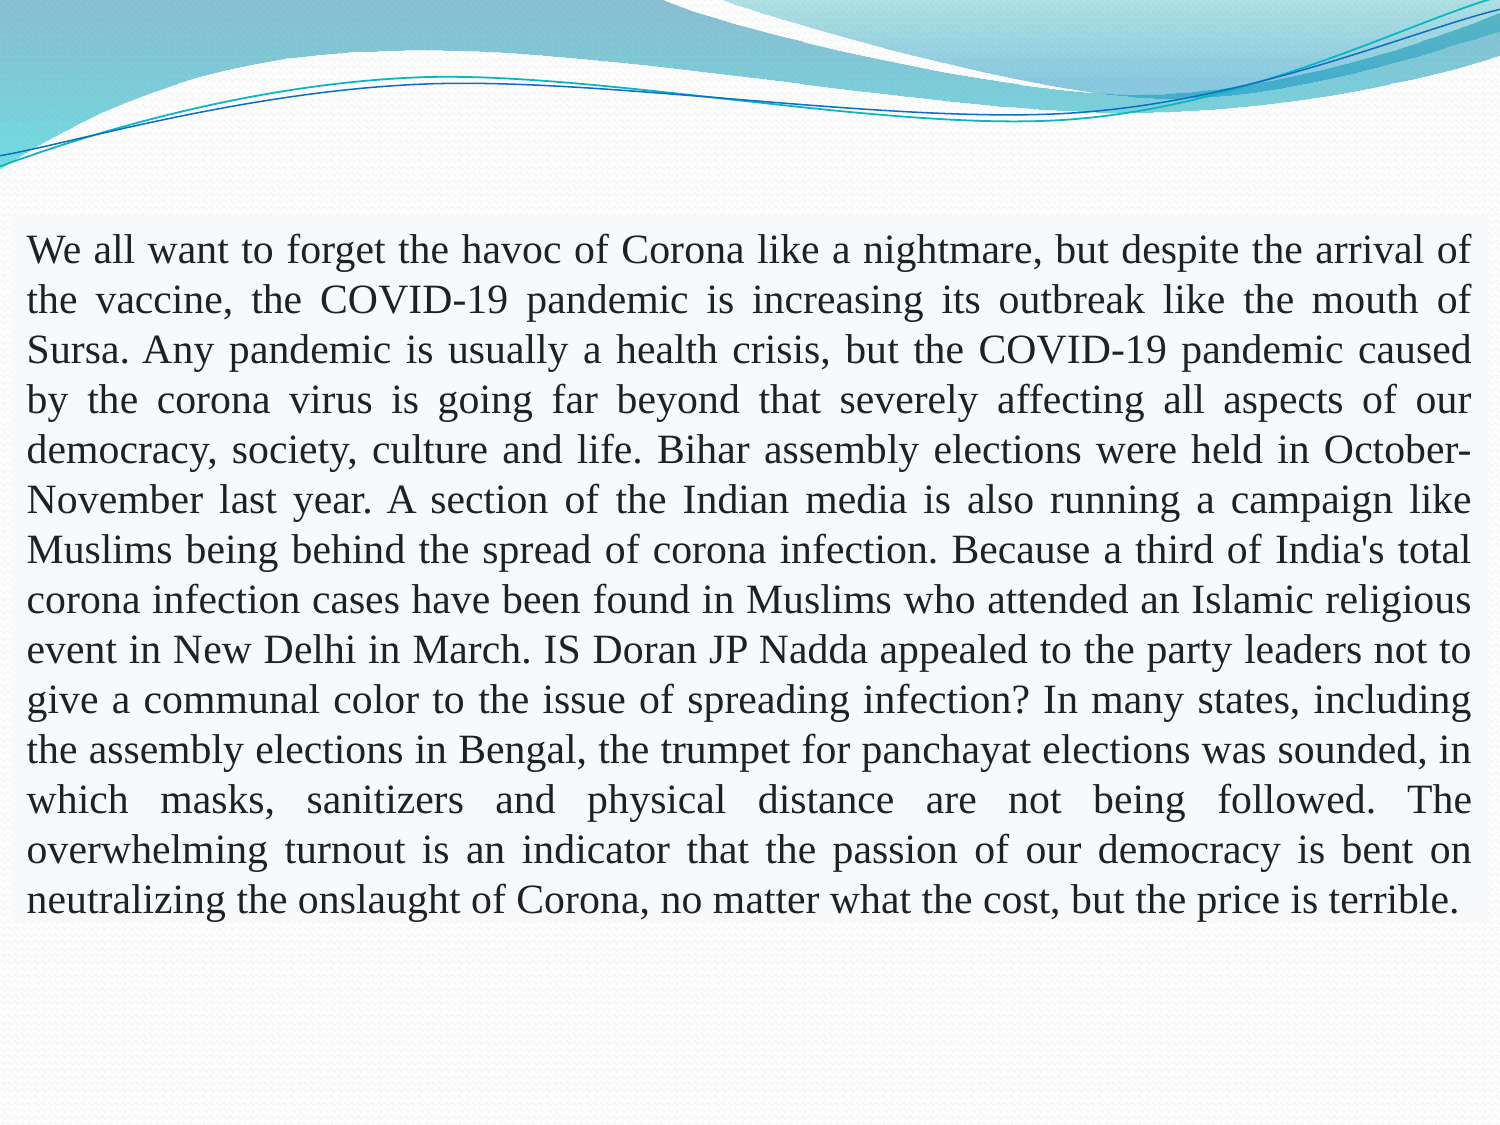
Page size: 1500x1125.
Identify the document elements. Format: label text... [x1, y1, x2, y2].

text_box We all want to forget the havoc of Corona like a nightmare, but despite the arrival of the vaccine, the COVID-19 pandemic is increasing its outbreak like the mouth of Sursa. Any pandemic is usually a health crisis, but the COVID-19 pandemic caused by the corona virus is going far beyond that severely affecting all aspects of our democracy, society, culture and life. Bihar assembly elections were held in October-November last year. A section of the Indian media is also running a campaign like Muslims being behind the spread of corona infection. Because a third of India's total corona infection cases have been found in Muslims who attended an Islamic religious event in New Delhi in March. IS Doran JP Nadda appealed to the party leaders not to give a communal color to the issue of spreading infection? In many states, including the assembly elections in Bengal, the trumpet for panchayat elections was sounded, in which masks, sanitizers and physical distance are not being followed. The overwhelming turnout is an indicator that the passion of our democracy is bent on neutralizing the onslaught of Corona, no matter what the cost, but the price is terrible. [11, 214, 1489, 922]
